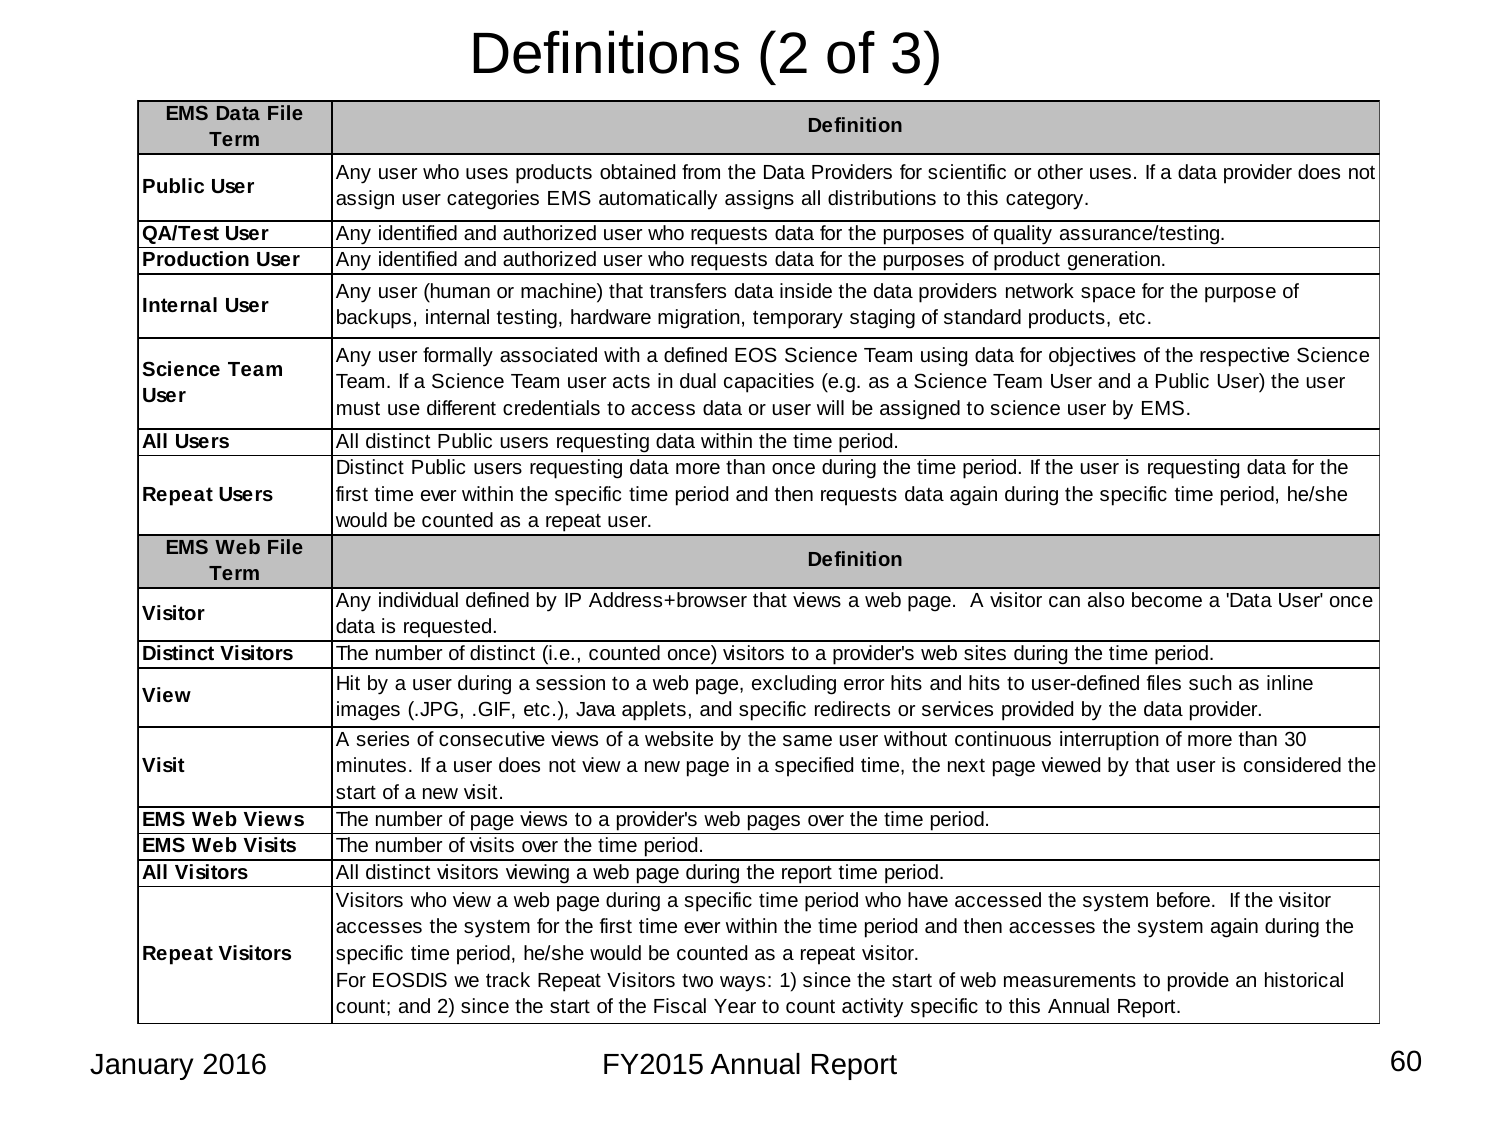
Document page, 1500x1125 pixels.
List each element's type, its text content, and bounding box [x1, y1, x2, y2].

title Definitions (2 of 3) [49, 0, 1363, 101]
footer FY2015 Annual Report [512, 1037, 988, 1116]
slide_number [74, 1037, 426, 1116]
slide_number 60 [1087, 1034, 1438, 1113]
picture [137, 99, 1382, 1026]
